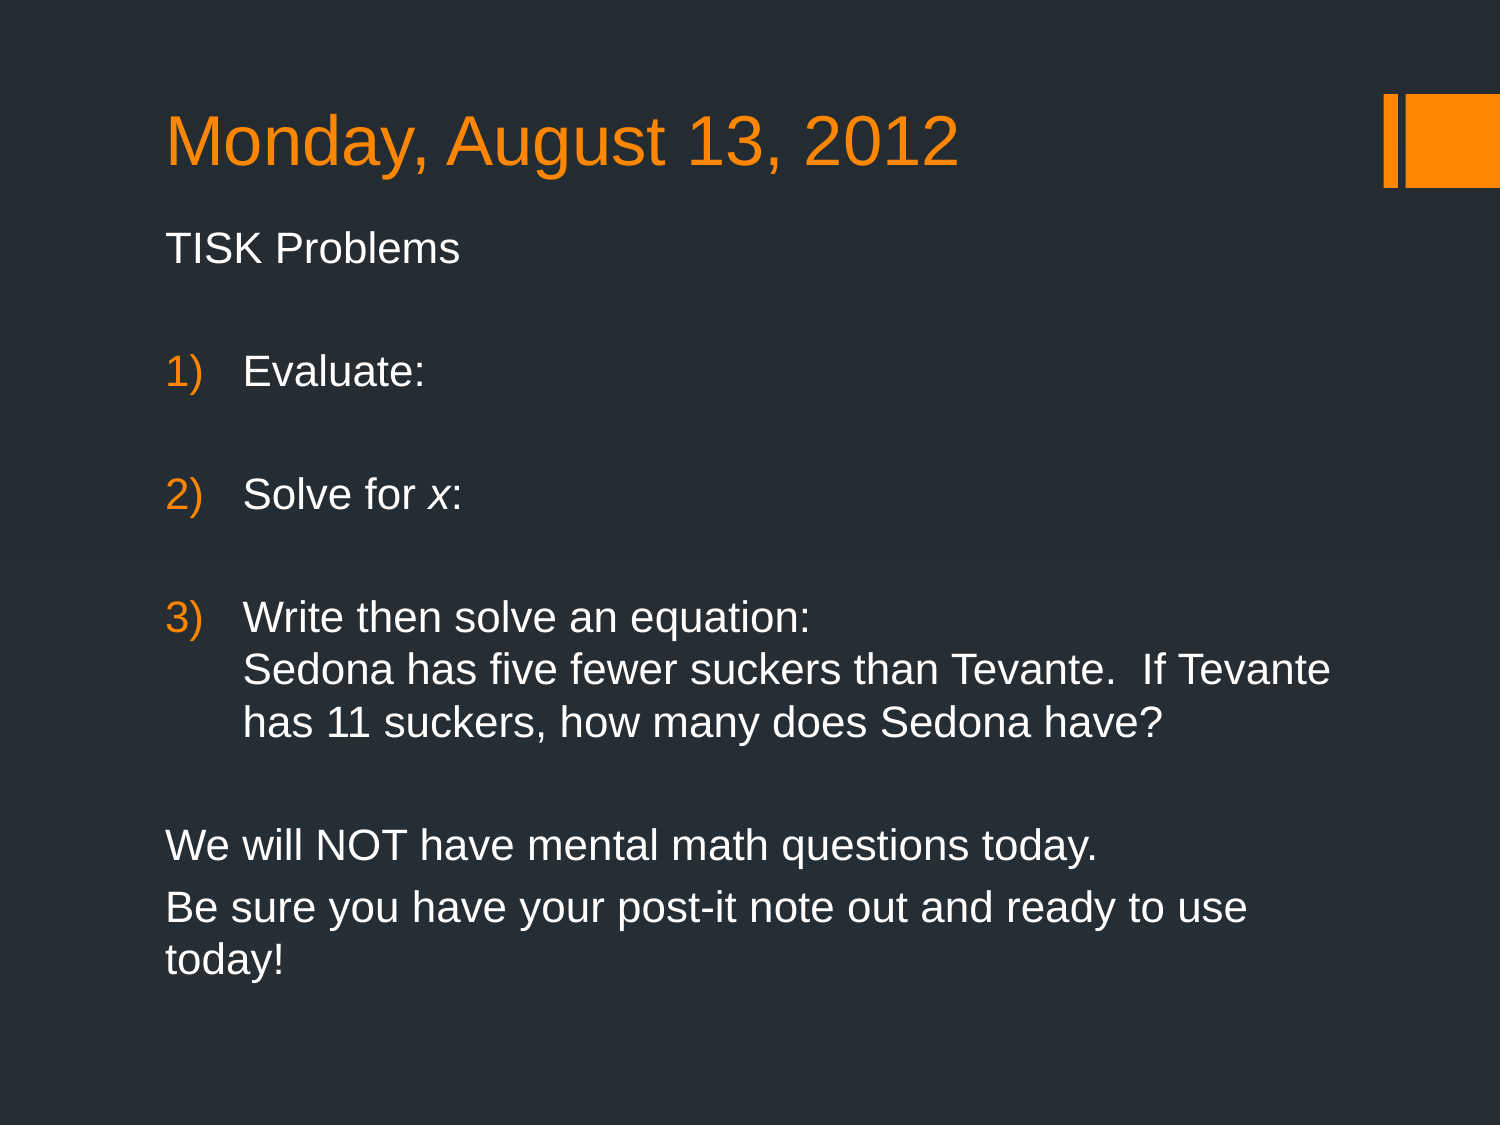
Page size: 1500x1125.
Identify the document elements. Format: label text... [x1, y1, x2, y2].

title Monday, August 13, 2012 [150, 87, 1350, 188]
